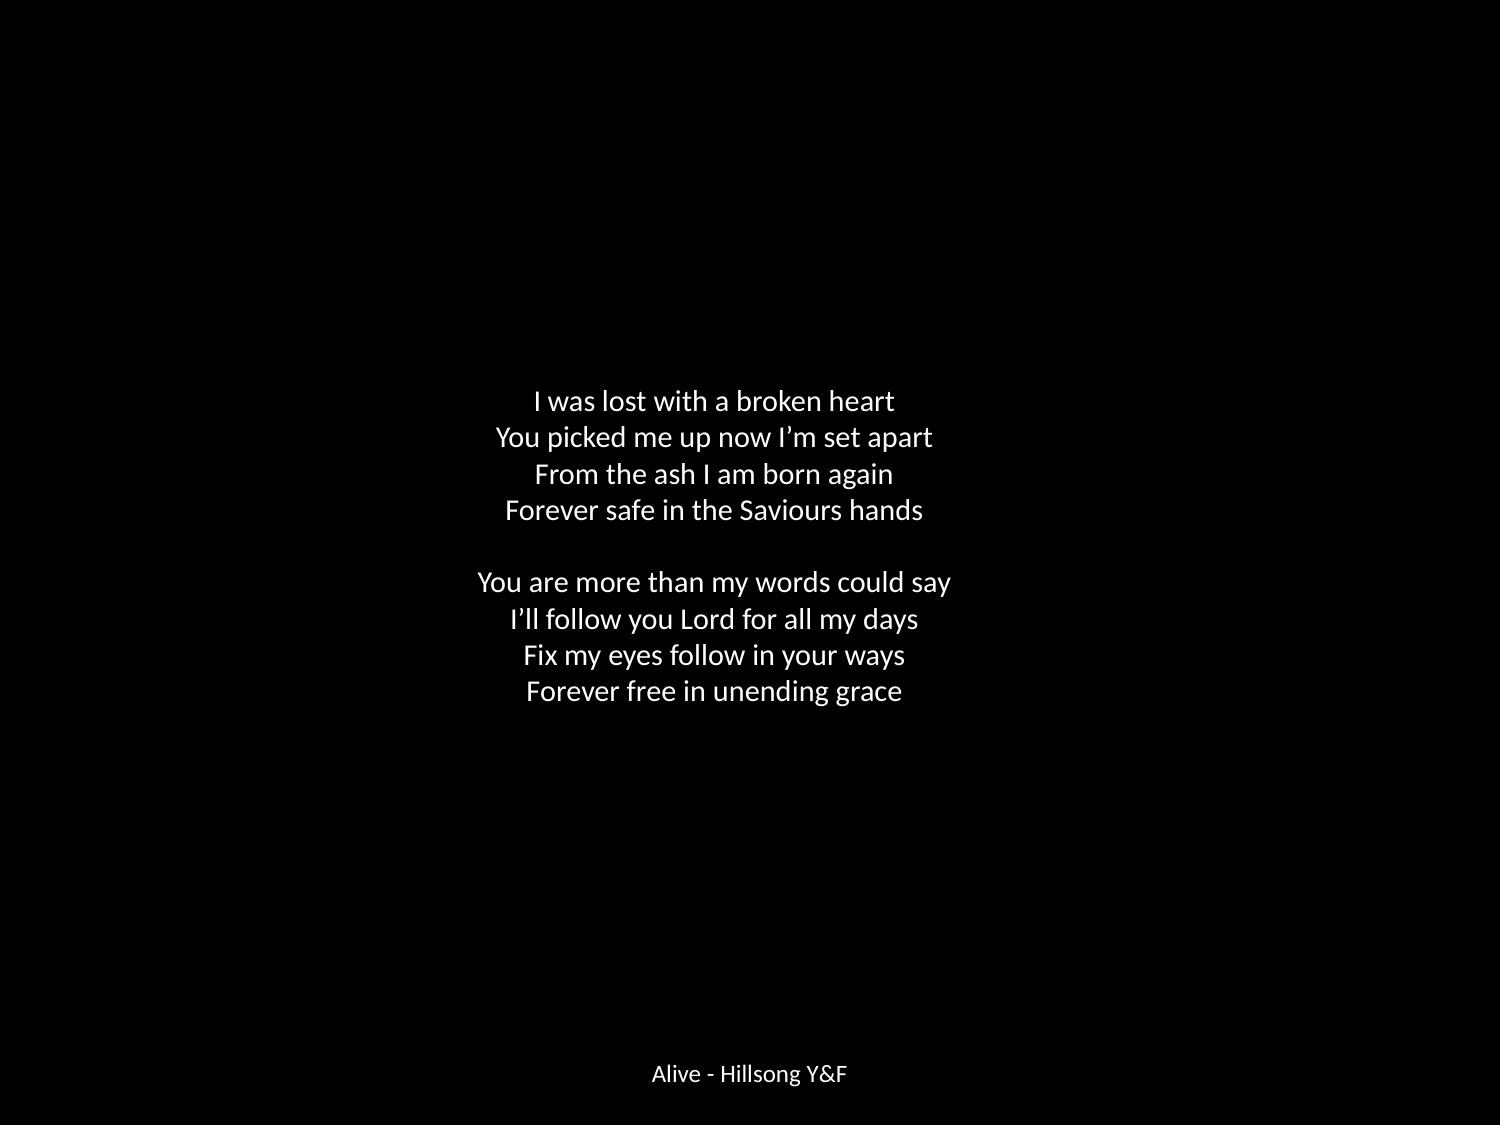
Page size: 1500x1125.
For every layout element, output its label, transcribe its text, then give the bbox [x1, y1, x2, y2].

footer Alive - Hillsong Y&F [512, 1042, 988, 1103]
title I was lost with a broken heart You picked me up now I’m set apart From the ash I am born again Forever safe in the Saviours hands You are more than my words could say I’ll follow you Lord for all my days Fix my eyes follow in your ways Forever free in unending grace [41, 373, 1388, 716]
